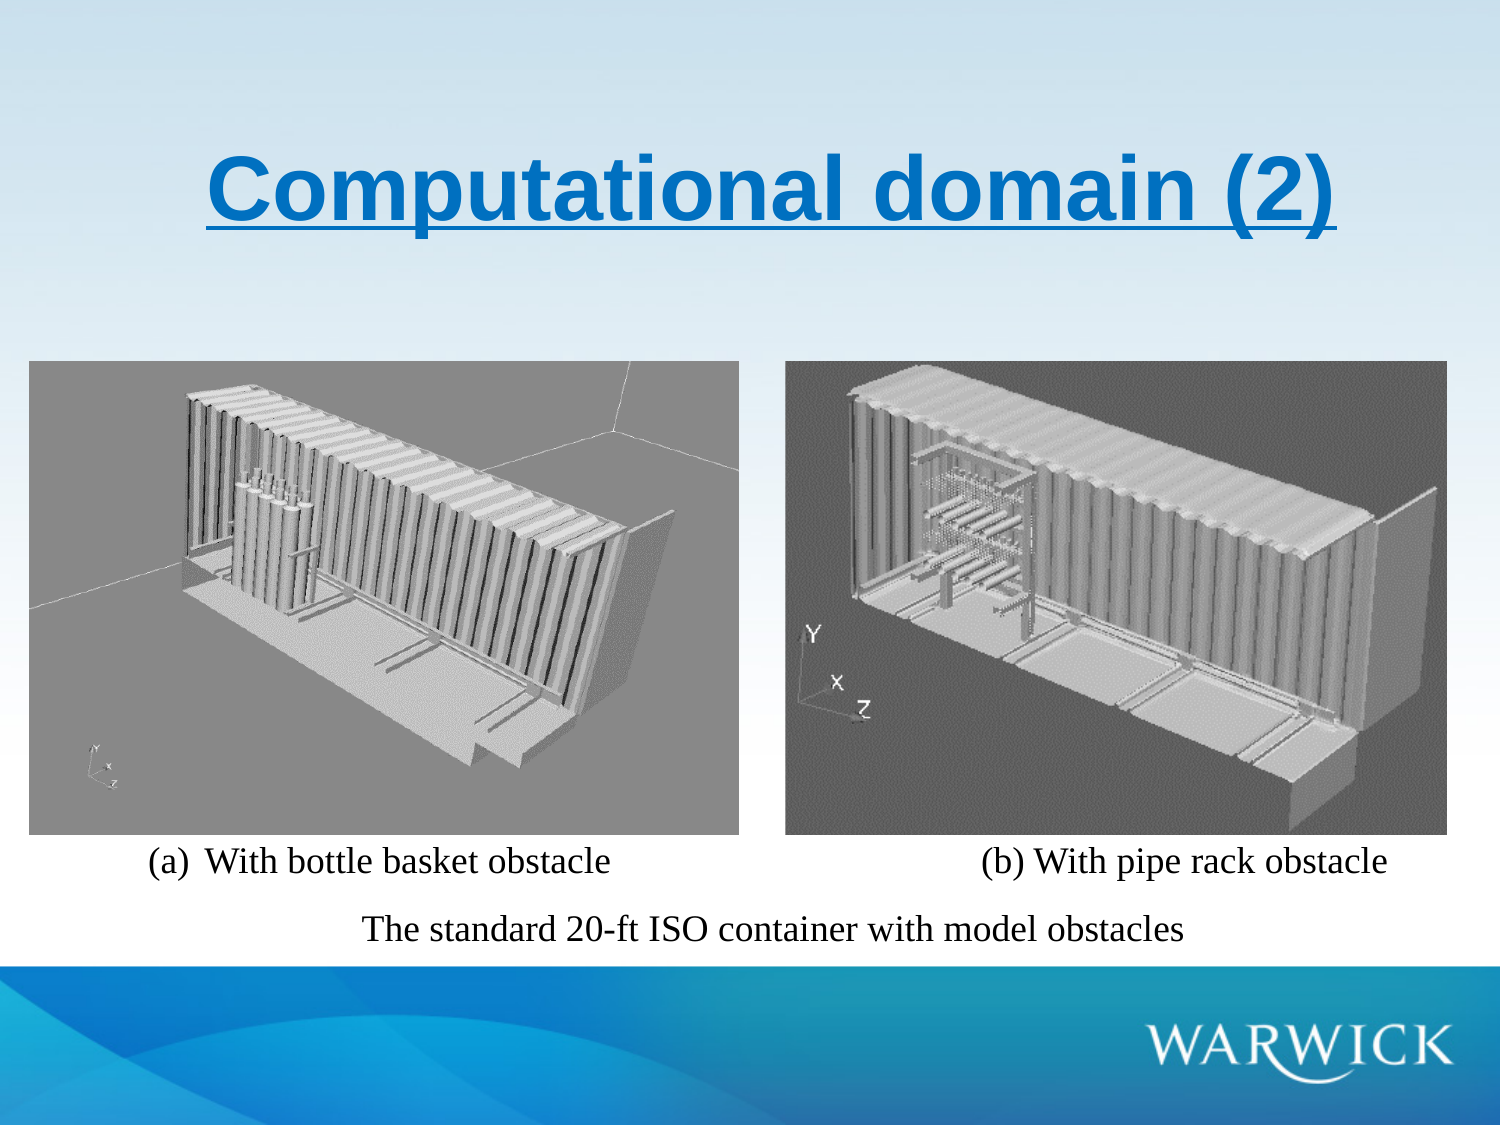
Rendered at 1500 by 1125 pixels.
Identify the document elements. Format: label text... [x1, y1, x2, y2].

title Computational domain (2) [96, 89, 1448, 278]
picture [0, 0, 1500, 1125]
text_box With bottle basket obstacle (b) With pipe rack obstacle The standard 20-ft ISO container with model obstacles [100, 828, 1447, 957]
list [29, 361, 739, 835]
